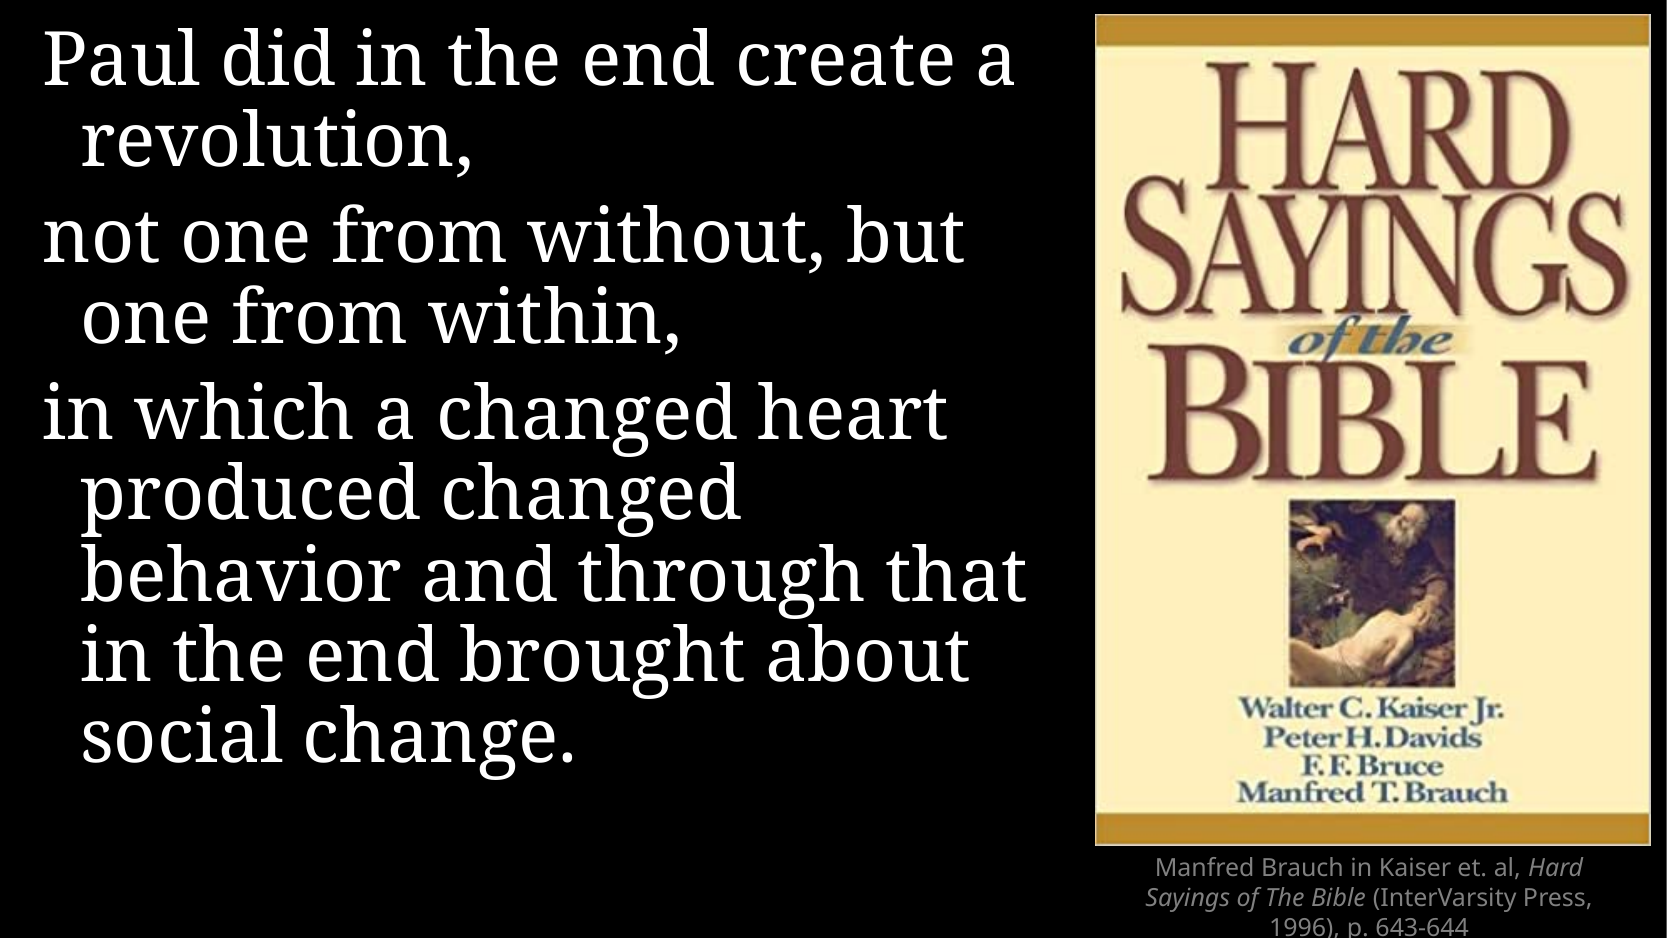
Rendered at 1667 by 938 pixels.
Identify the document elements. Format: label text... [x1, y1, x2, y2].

picture [1095, 14, 1651, 847]
list Paul did in the end create a revolution, not one from without, but one from within, in which a changed heart produced changed behavior and through that in the end brought about social change. [27, 12, 1088, 919]
title Manfred Brauch in Kaiser et. al, Hard Sayings of The Bible (InterVarsity Press, 1996), p. 643-644 [1095, 853, 1643, 924]
